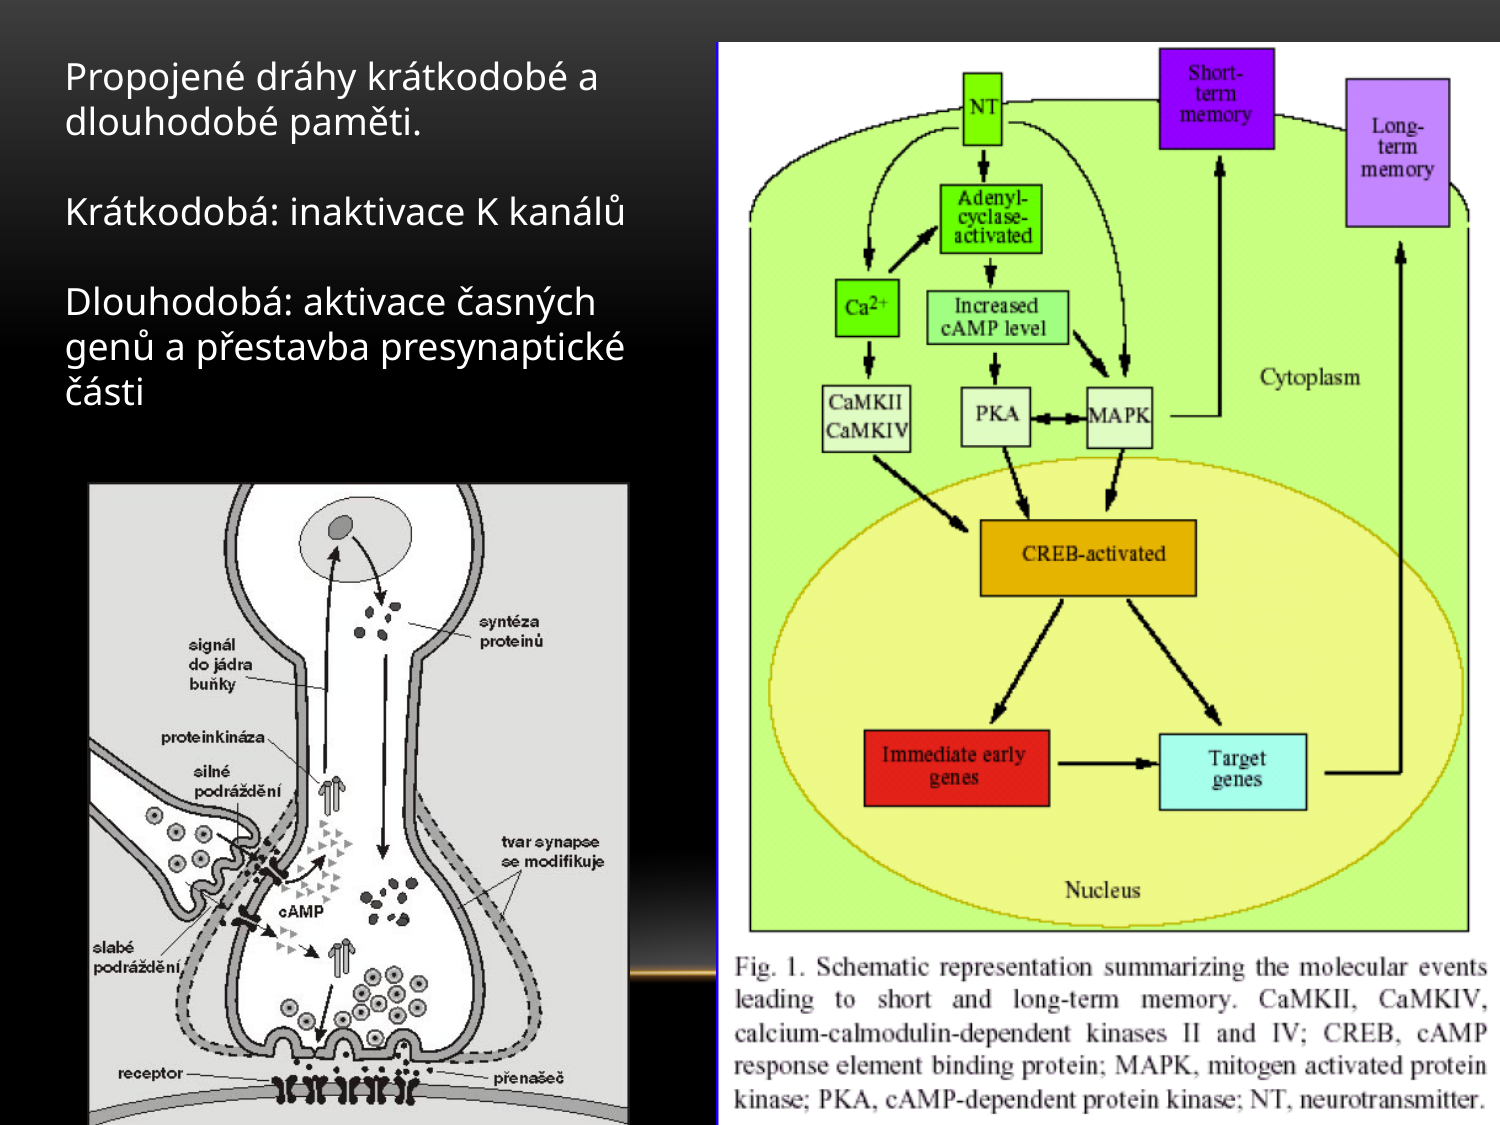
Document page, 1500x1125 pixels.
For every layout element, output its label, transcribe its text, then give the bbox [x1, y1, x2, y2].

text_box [716, 42, 1500, 1125]
picture [0, 0, 1500, 1125]
text_box Propojené dráhy krátkodobé a dlouhodobé paměti. Krátkodobá: inaktivace K kanálů Dlouhodobá: aktivace časných genů a přestavba presynaptické části [49, 45, 668, 420]
